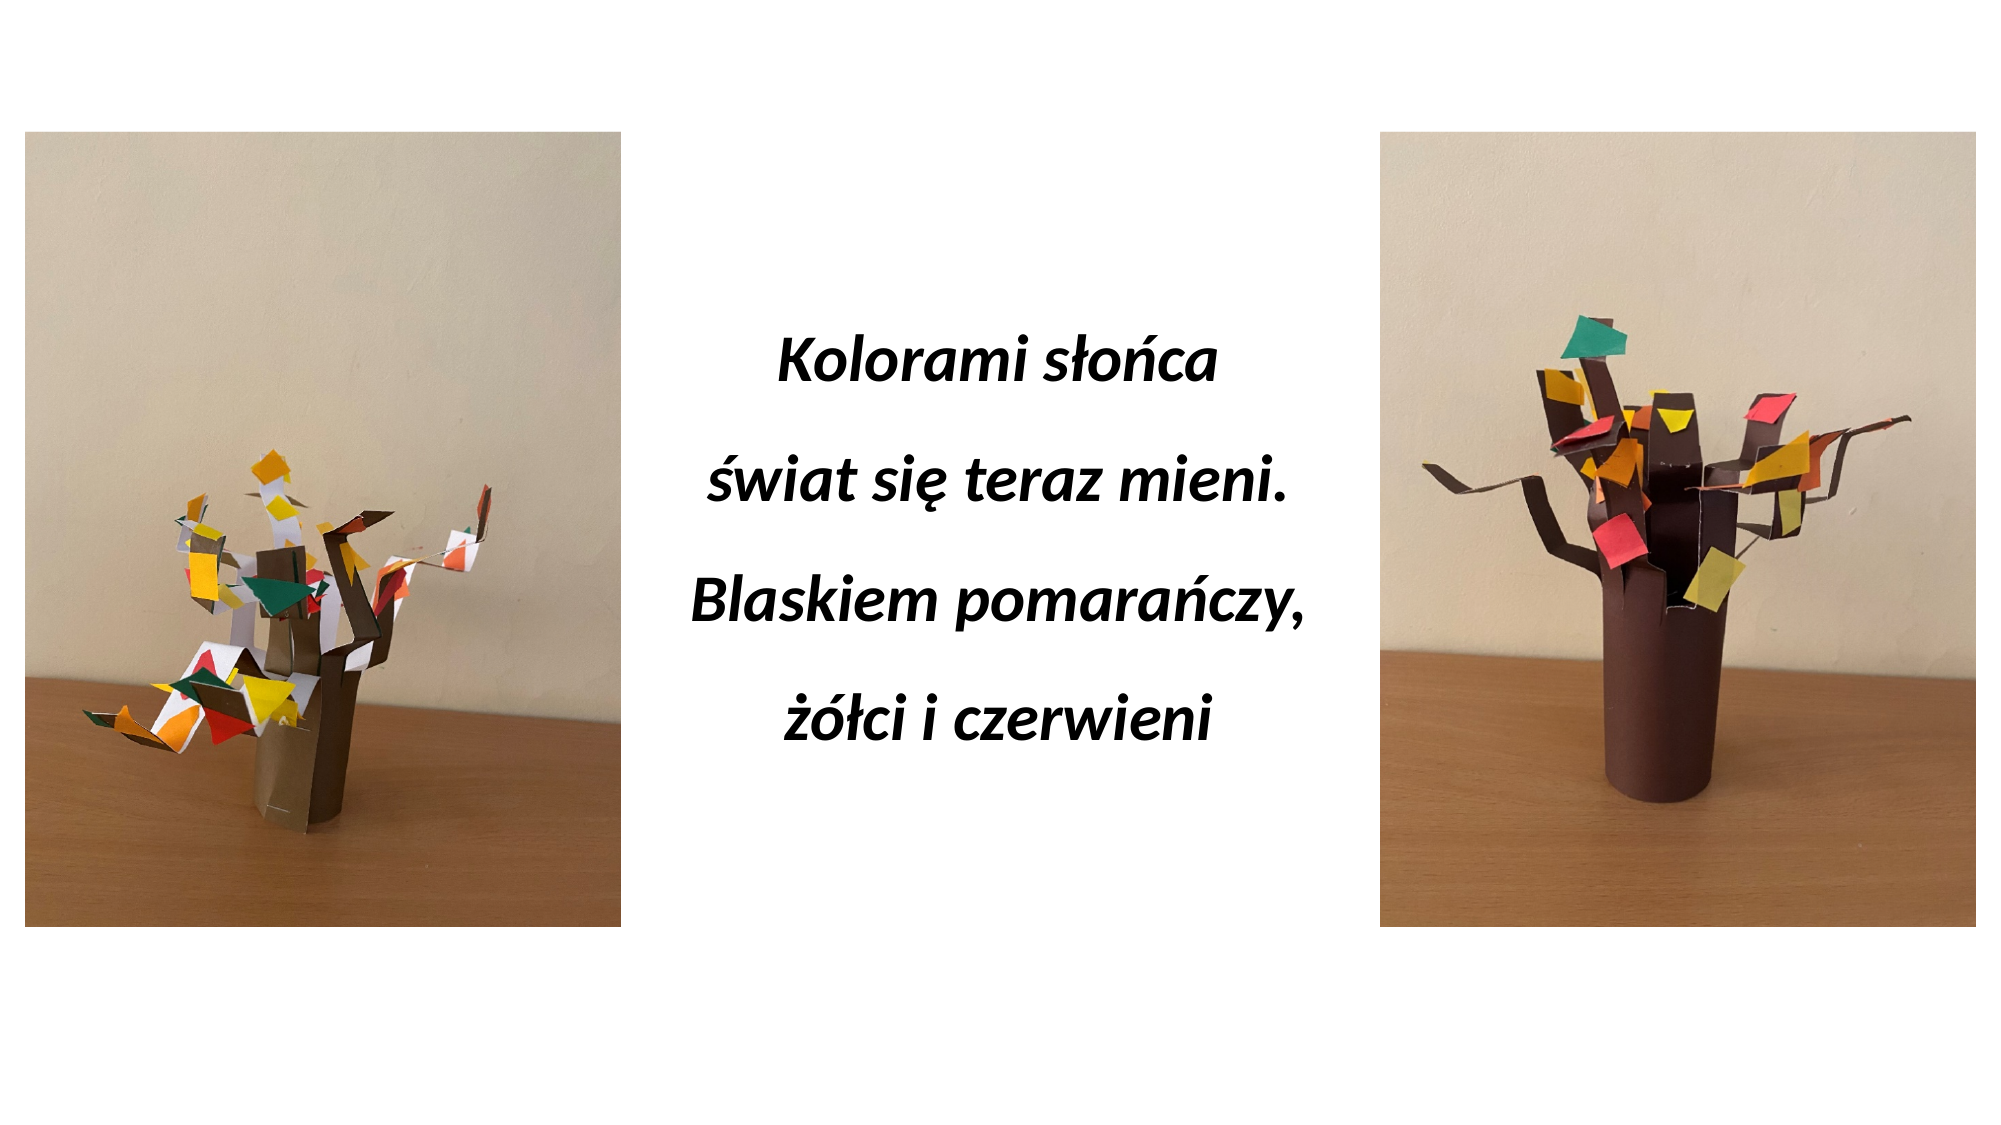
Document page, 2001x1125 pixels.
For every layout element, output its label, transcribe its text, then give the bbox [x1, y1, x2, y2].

text_box Kolorami słońca świat się teraz mieni. Blaskiem pomarańczy, żółci i czerwieni [650, 191, 1349, 927]
picture [1279, 133, 2000, 926]
picture [0, 133, 721, 926]
